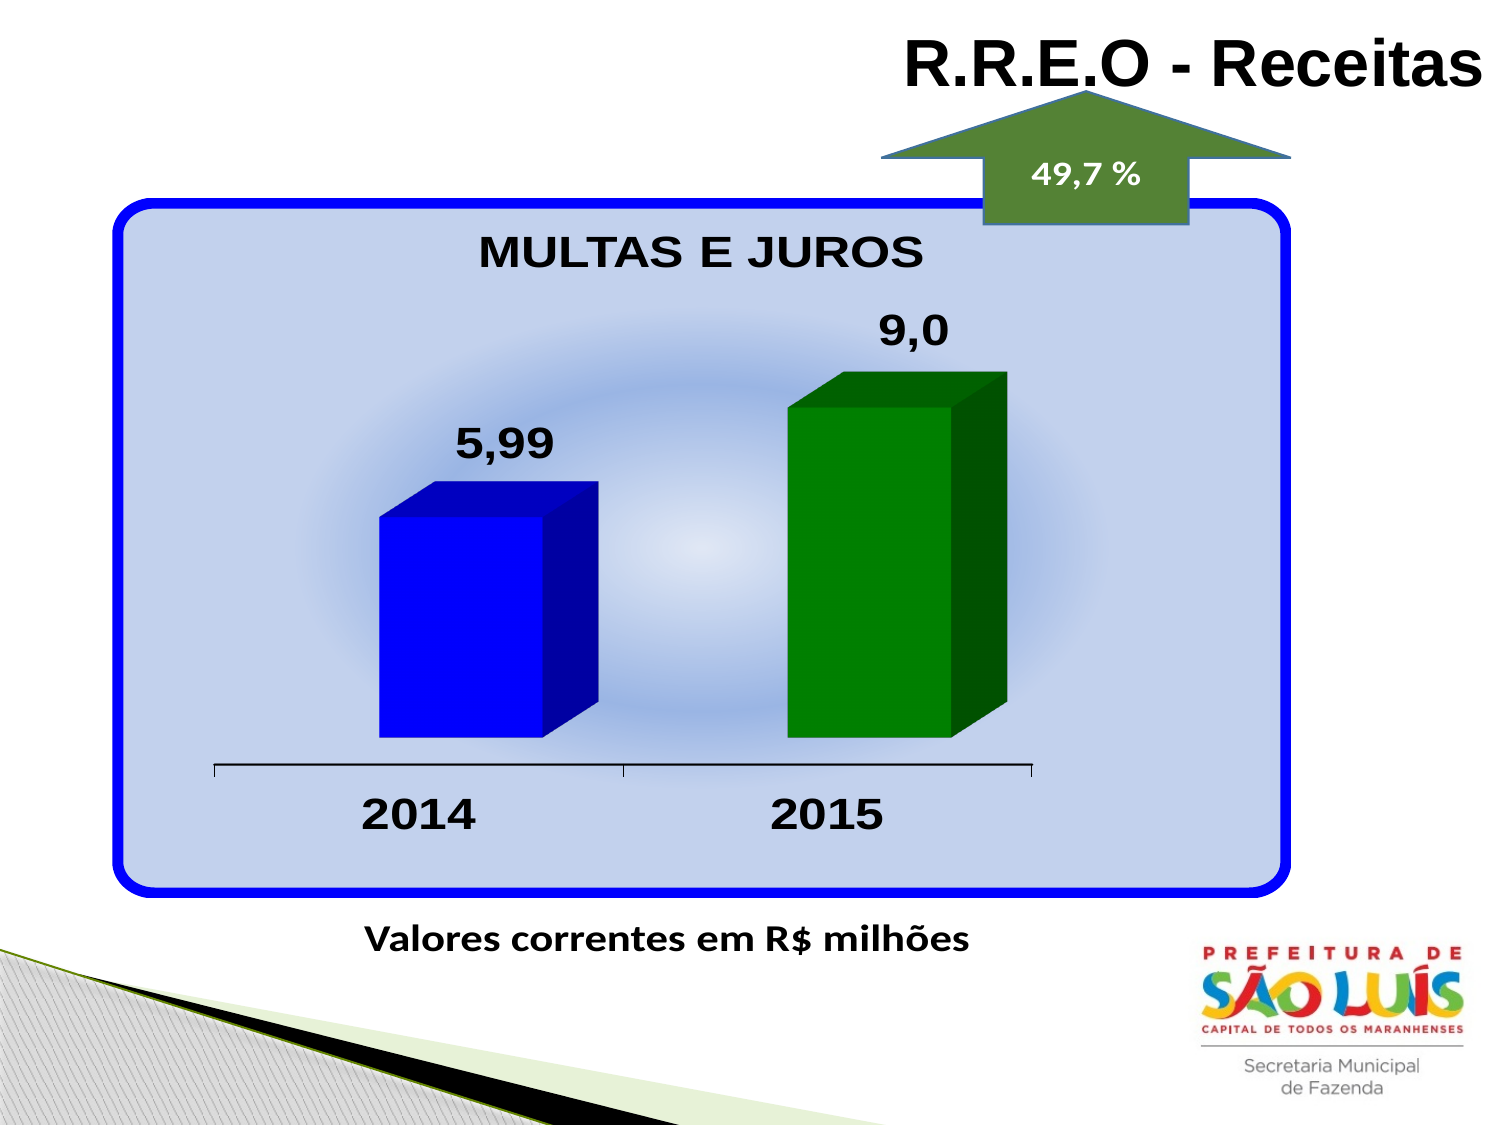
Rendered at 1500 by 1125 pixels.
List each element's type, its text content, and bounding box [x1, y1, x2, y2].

picture [111, 89, 1497, 1123]
text_box R.R.E.O - Receitas [301, 0, 1500, 114]
